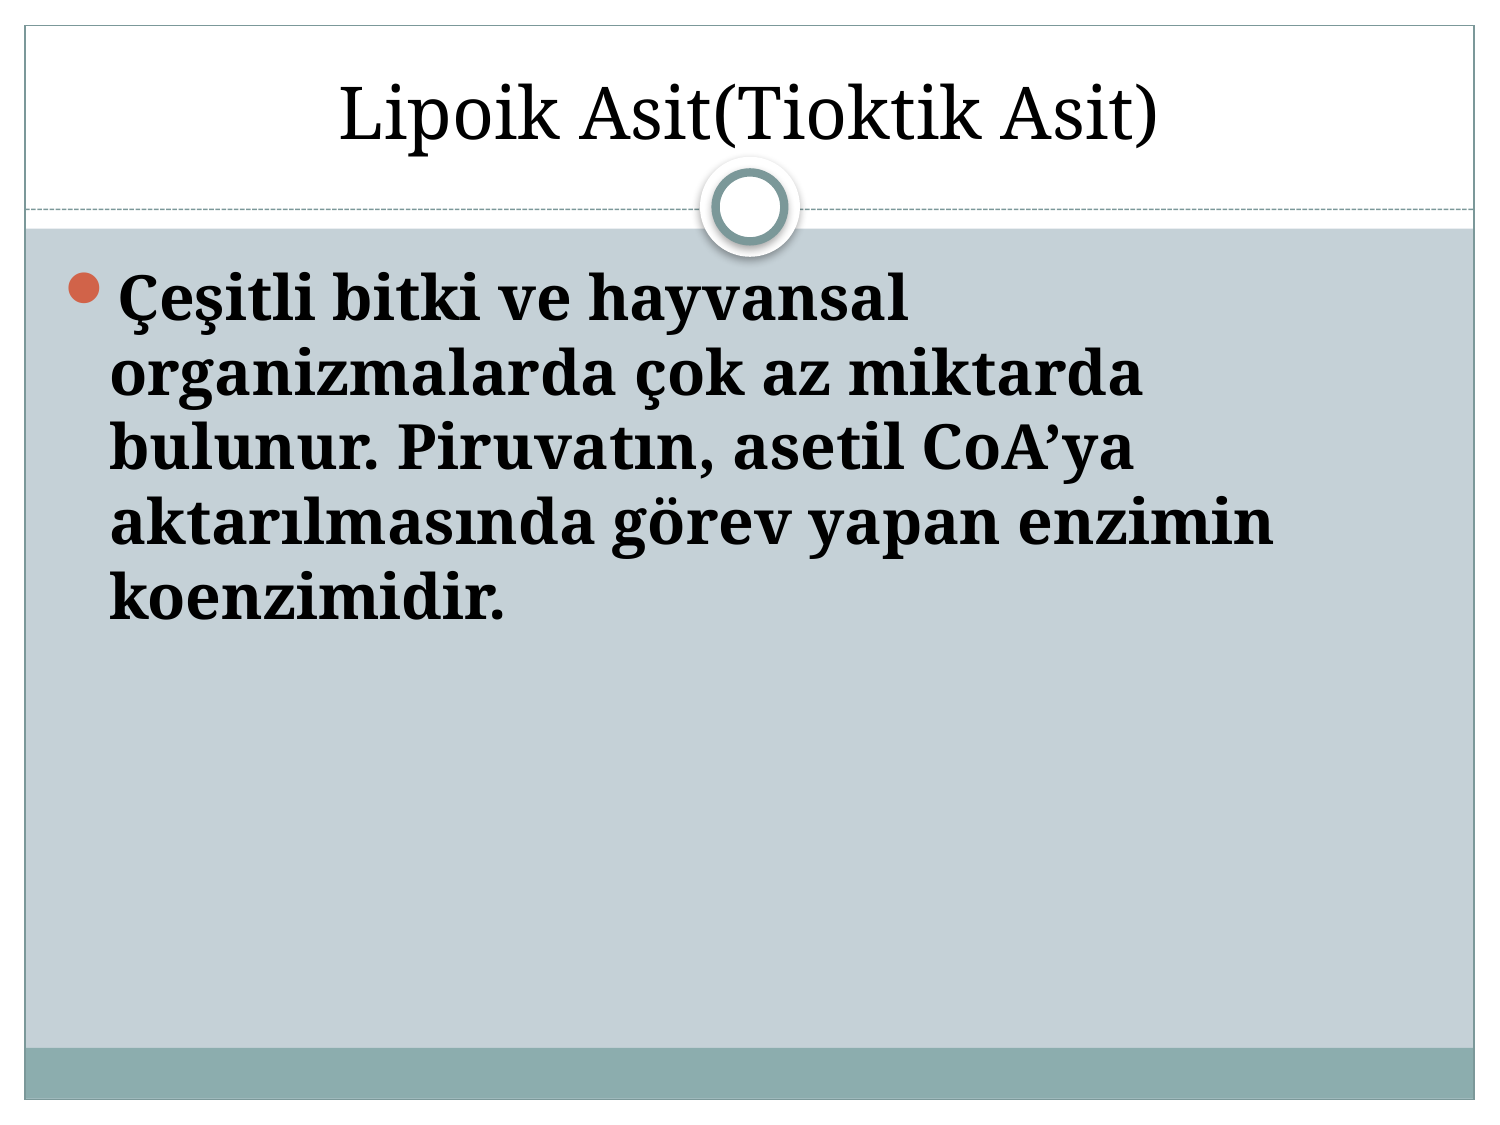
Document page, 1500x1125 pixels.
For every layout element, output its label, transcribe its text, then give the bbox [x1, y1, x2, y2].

title Lipoik Asit(Tioktik Asit) [49, 37, 1450, 163]
list Çeşitli bitki ve hayvansal organizmalarda çok az miktarda bulunur. Piruvatın, asetil CoA’ya aktarılmasında görev yapan enzimin koenzimidir. [49, 249, 1450, 1005]
